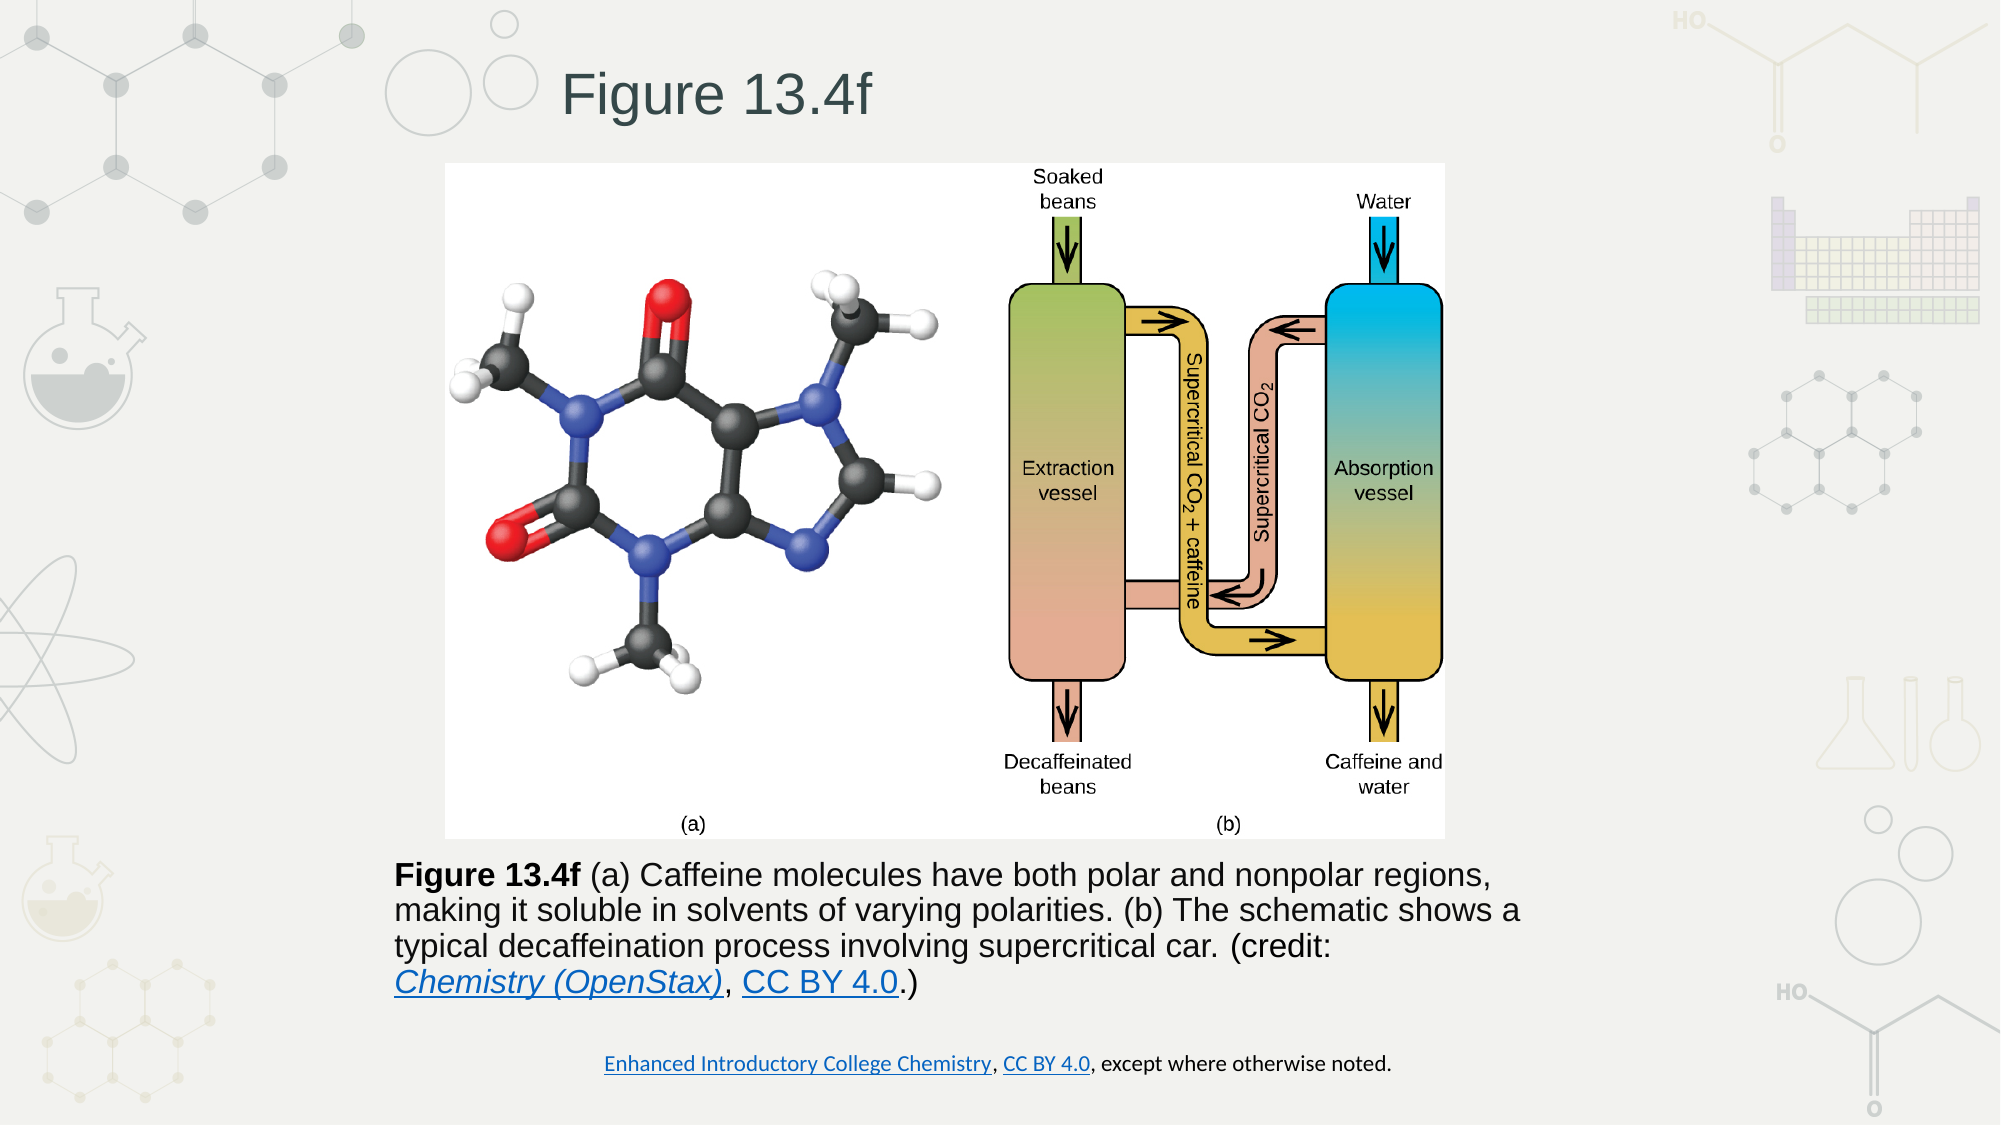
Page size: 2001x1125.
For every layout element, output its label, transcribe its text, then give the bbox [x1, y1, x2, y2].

title Figure 13.4f [546, 29, 1192, 135]
picture [0, 0, 2001, 1125]
list Figure 13.4f (a) Caffeine molecules have both polar and nonpolar regions, making it soluble in solvents of varying polarities. (b) The schematic shows a typical decaffeination process involving supercritical car. (credit: Chemistry (OpenStax), CC BY 4.0.) [379, 849, 1621, 1125]
